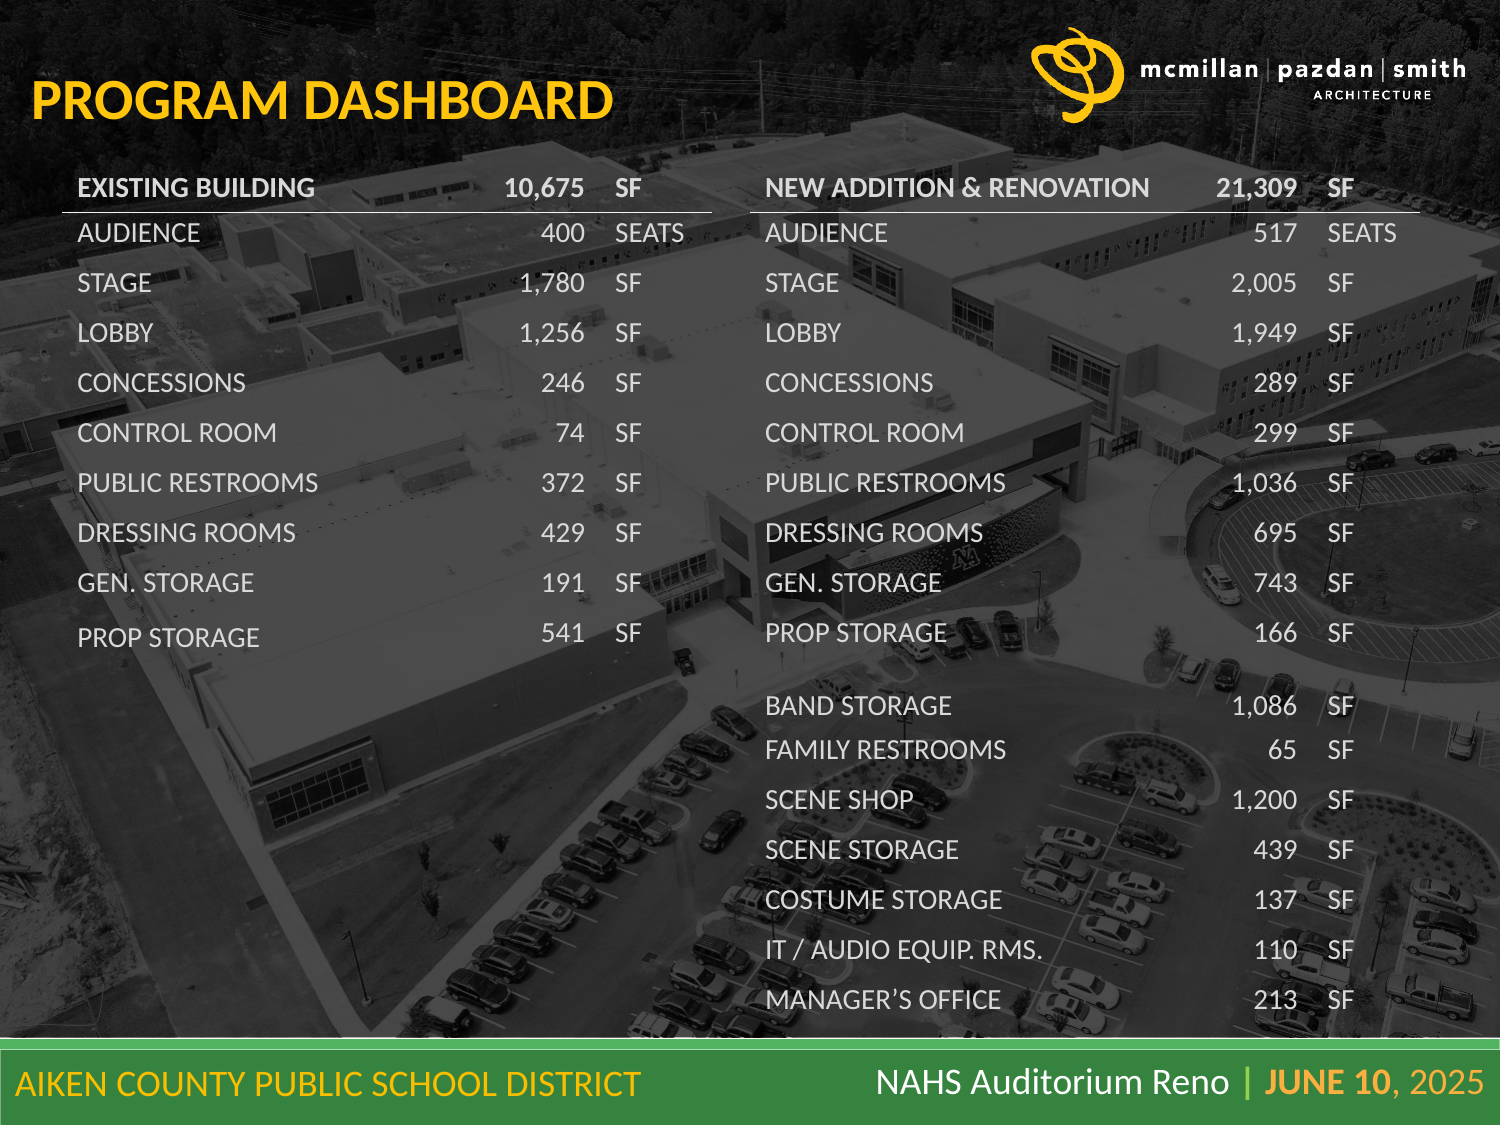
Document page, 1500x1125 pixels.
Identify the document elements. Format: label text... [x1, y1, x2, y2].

text_box AIKEN COUNTY PUBLIC SCHOOL DISTRICT [0, 1051, 675, 1112]
picture [0, 0, 1500, 1038]
text_box NAHS Auditorium Reno | June 10, 2025 [749, 1049, 1500, 1110]
